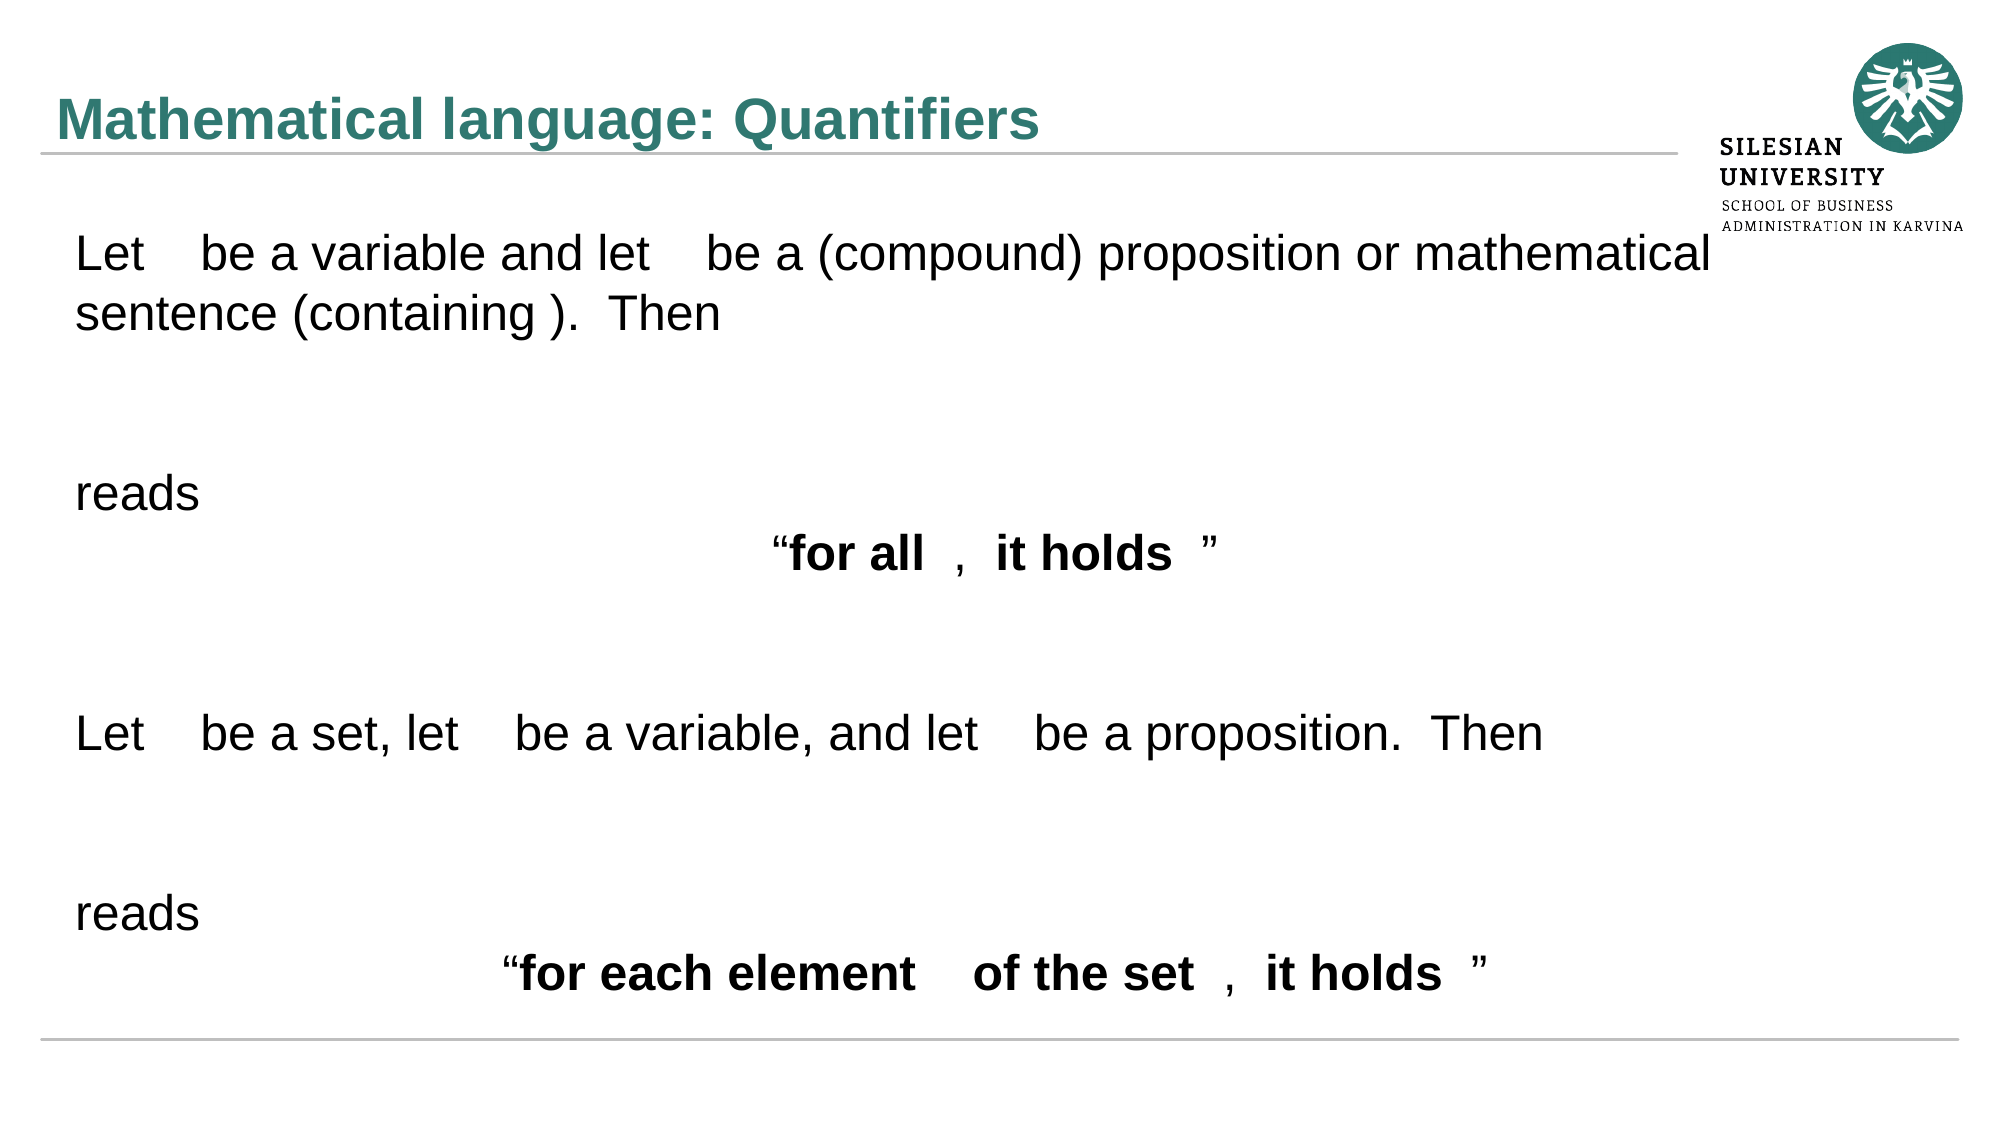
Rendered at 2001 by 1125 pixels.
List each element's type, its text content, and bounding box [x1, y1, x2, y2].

picture [1720, 43, 1963, 231]
title Mathematical language: Quantifiers [41, 73, 1636, 150]
